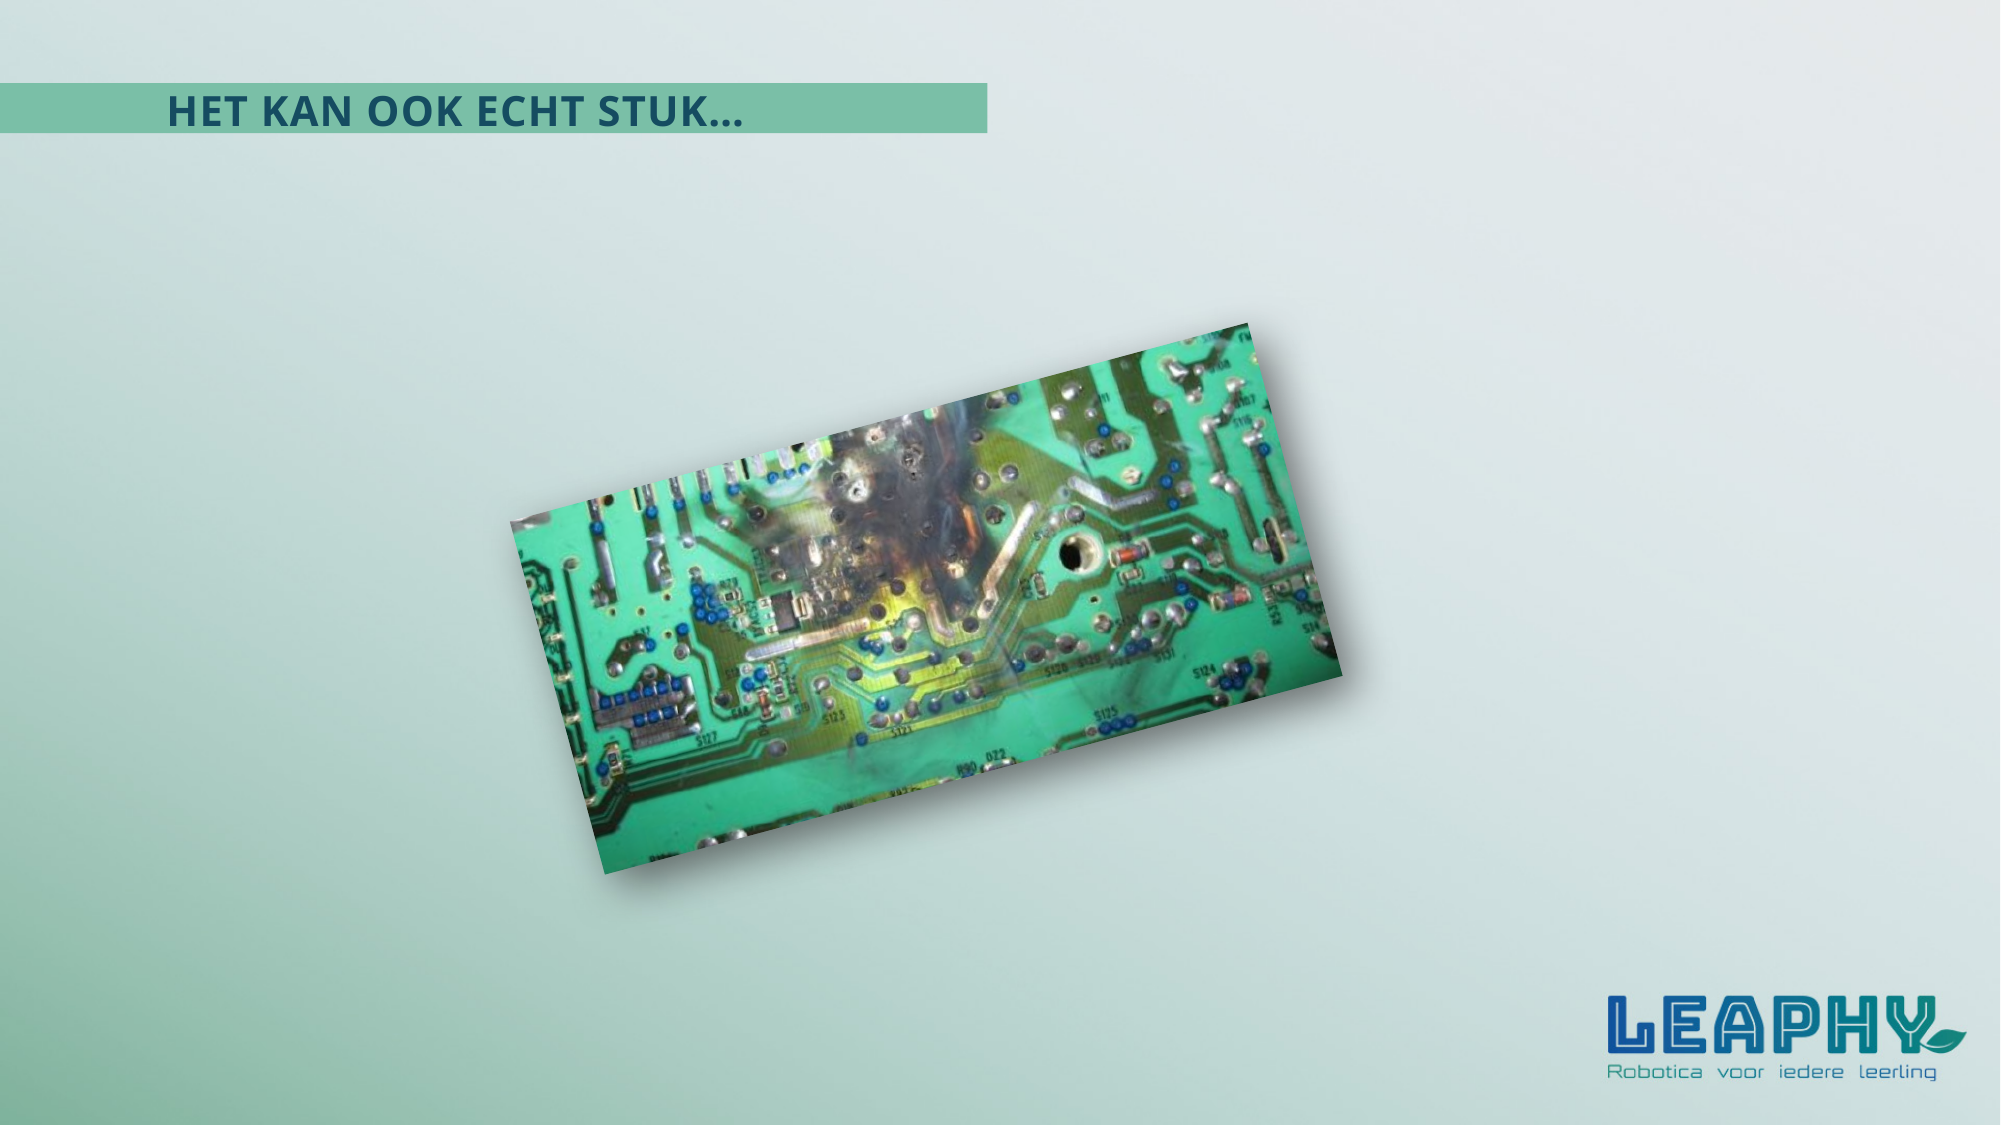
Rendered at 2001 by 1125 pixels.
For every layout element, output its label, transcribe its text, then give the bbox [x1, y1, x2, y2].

subtitle HET KAN OOK ECHT STUK… [151, 54, 1956, 185]
text_box [0, 82, 151, 134]
picture [0, 0, 2001, 1125]
